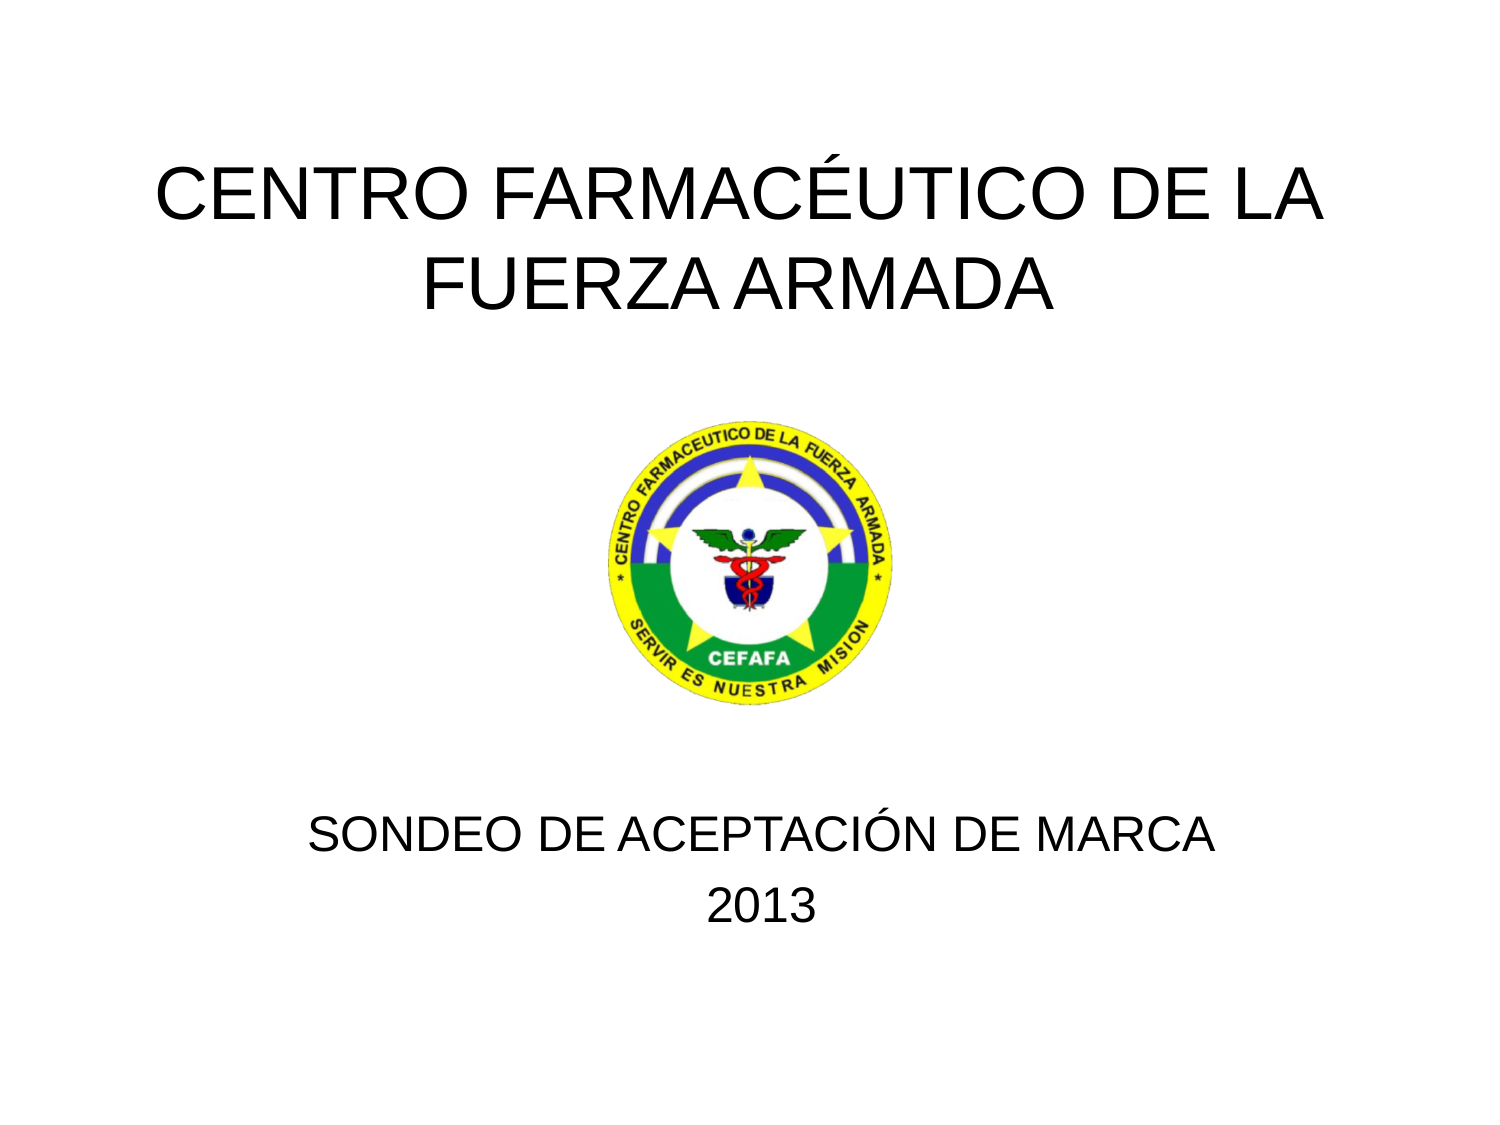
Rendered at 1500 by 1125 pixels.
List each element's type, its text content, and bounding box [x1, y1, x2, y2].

picture [598, 408, 904, 717]
text_box 2013 [147, 864, 1376, 940]
text_box CENTRO FARMACÉUTICO DE LA FUERZA ARMADA [123, 137, 1353, 332]
text_box SONDEO DE ACEPTACIÓN DE MARCA [147, 793, 1376, 864]
